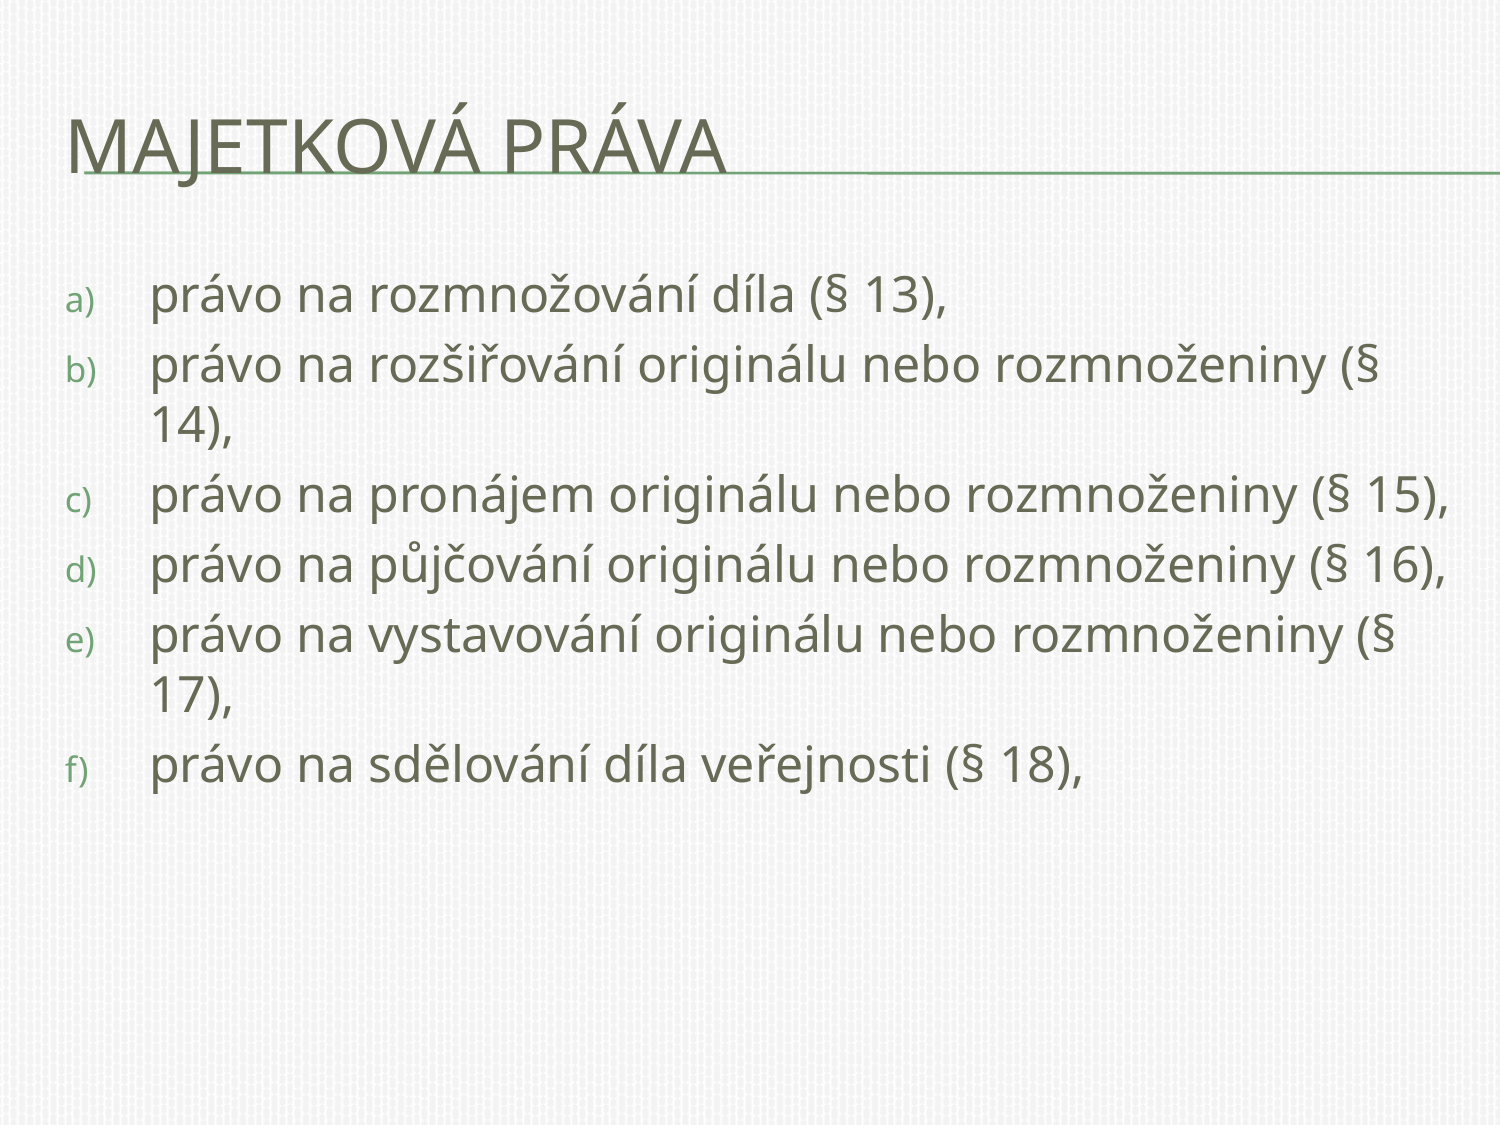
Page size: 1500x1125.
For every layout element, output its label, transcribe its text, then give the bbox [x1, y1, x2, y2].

title Majetková práva [50, 75, 1475, 213]
list právo na rozmnožování díla (§ 13), právo na rozšiřování originálu nebo rozmnoženiny (§ 14), právo na pronájem originálu nebo rozmnoženiny (§ 15), právo na půjčování originálu nebo rozmnoženiny (§ 16), právo na vystavování originálu nebo rozmnoženiny (§ 17), právo na sdělování díla veřejnosti (§ 18), [50, 254, 1475, 998]
